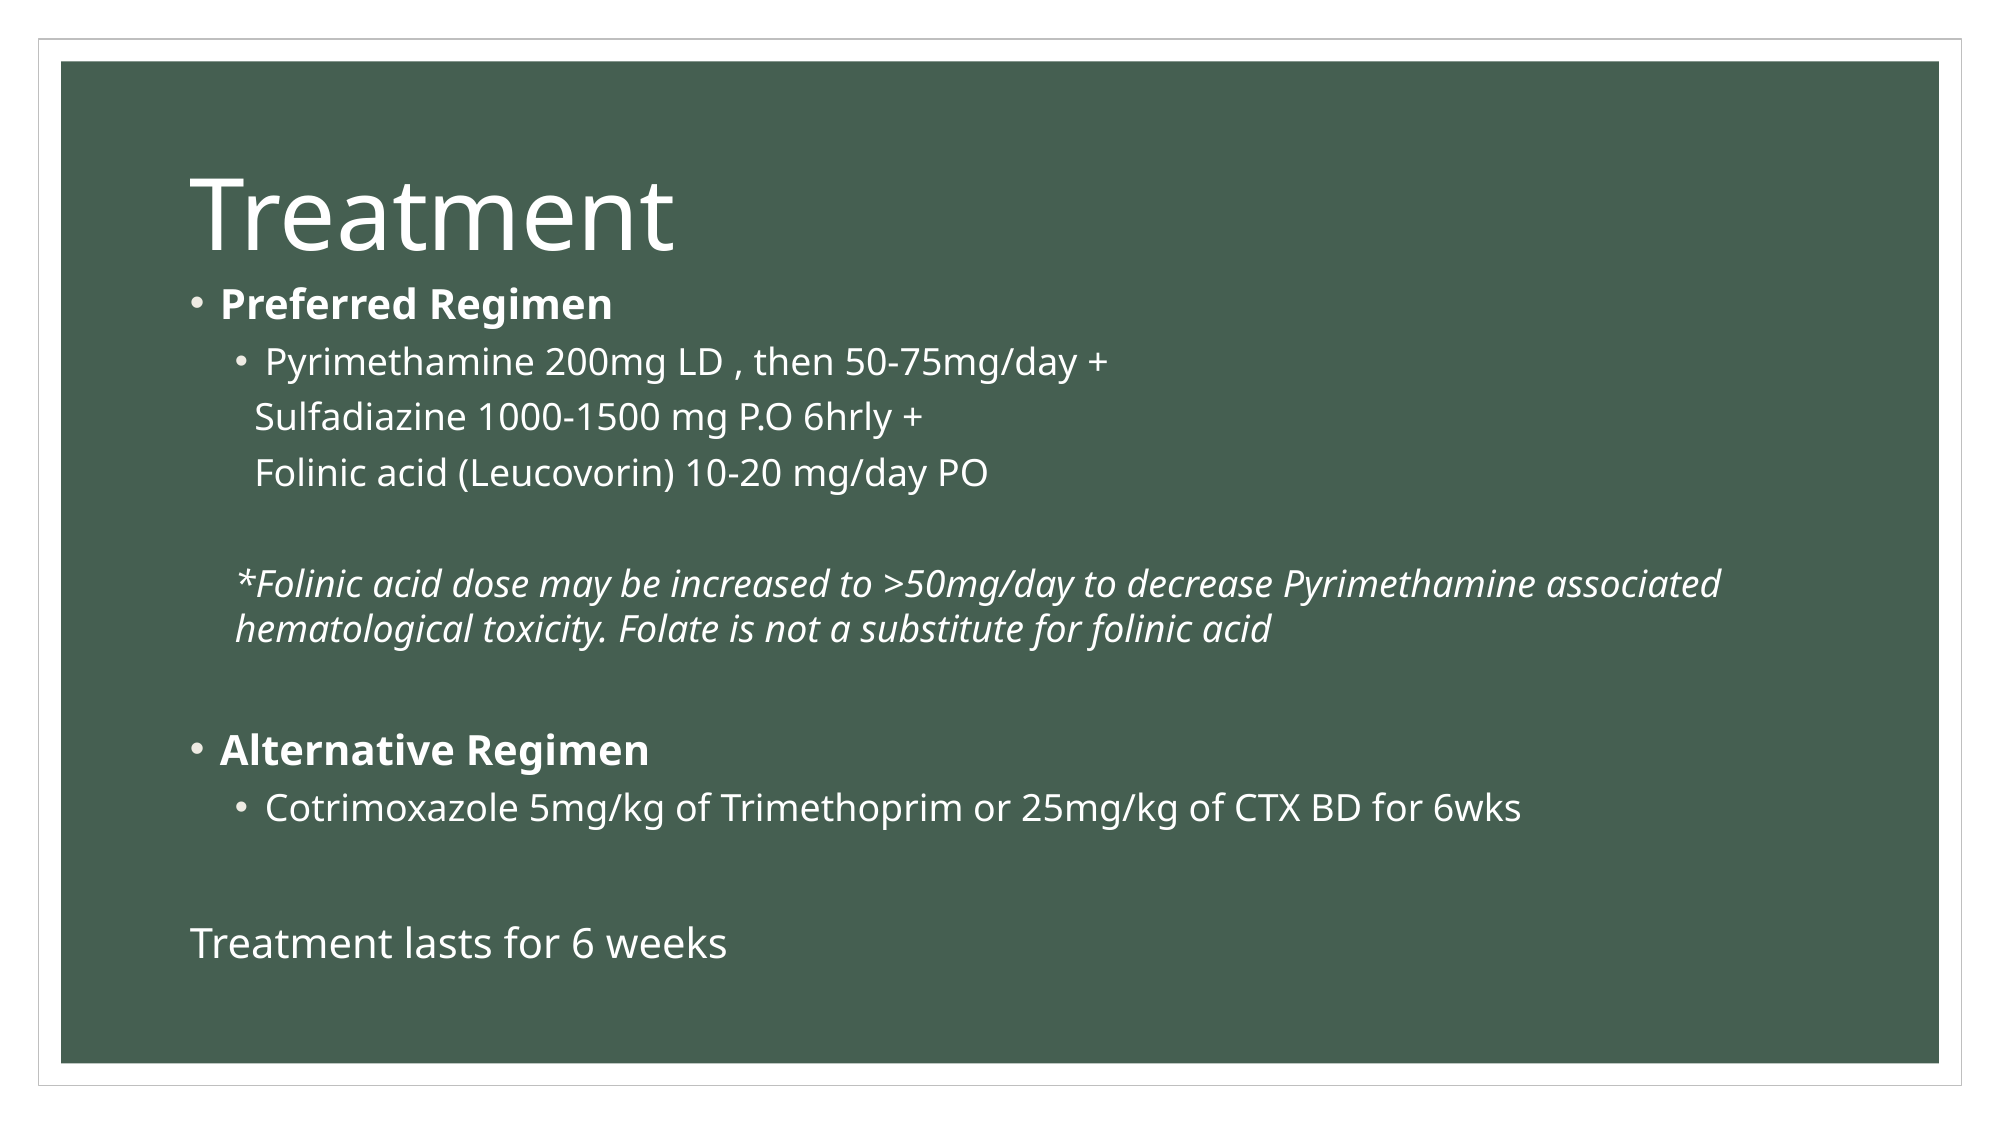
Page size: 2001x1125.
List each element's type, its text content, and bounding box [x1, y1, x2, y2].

list Preferred Regimen Pyrimethamine 200mg LD , then 50-75mg/day + Sulfadiazine 1000-1500 mg P.O 6hrly + Folinic acid (Leucovorin) 10-20 mg/day PO *Folinic acid dose may be increased to >50mg/day to decrease Pyrimethamine associated hematological toxicity. Folate is not a substitute for folinic acid Alternative Regimen Cotrimoxazole 5mg/kg of Trimethoprim or 25mg/kg of CTX BD for 6wks Treatment lasts for 6 weeks [174, 270, 1825, 989]
title Treatment [174, 105, 1825, 270]
